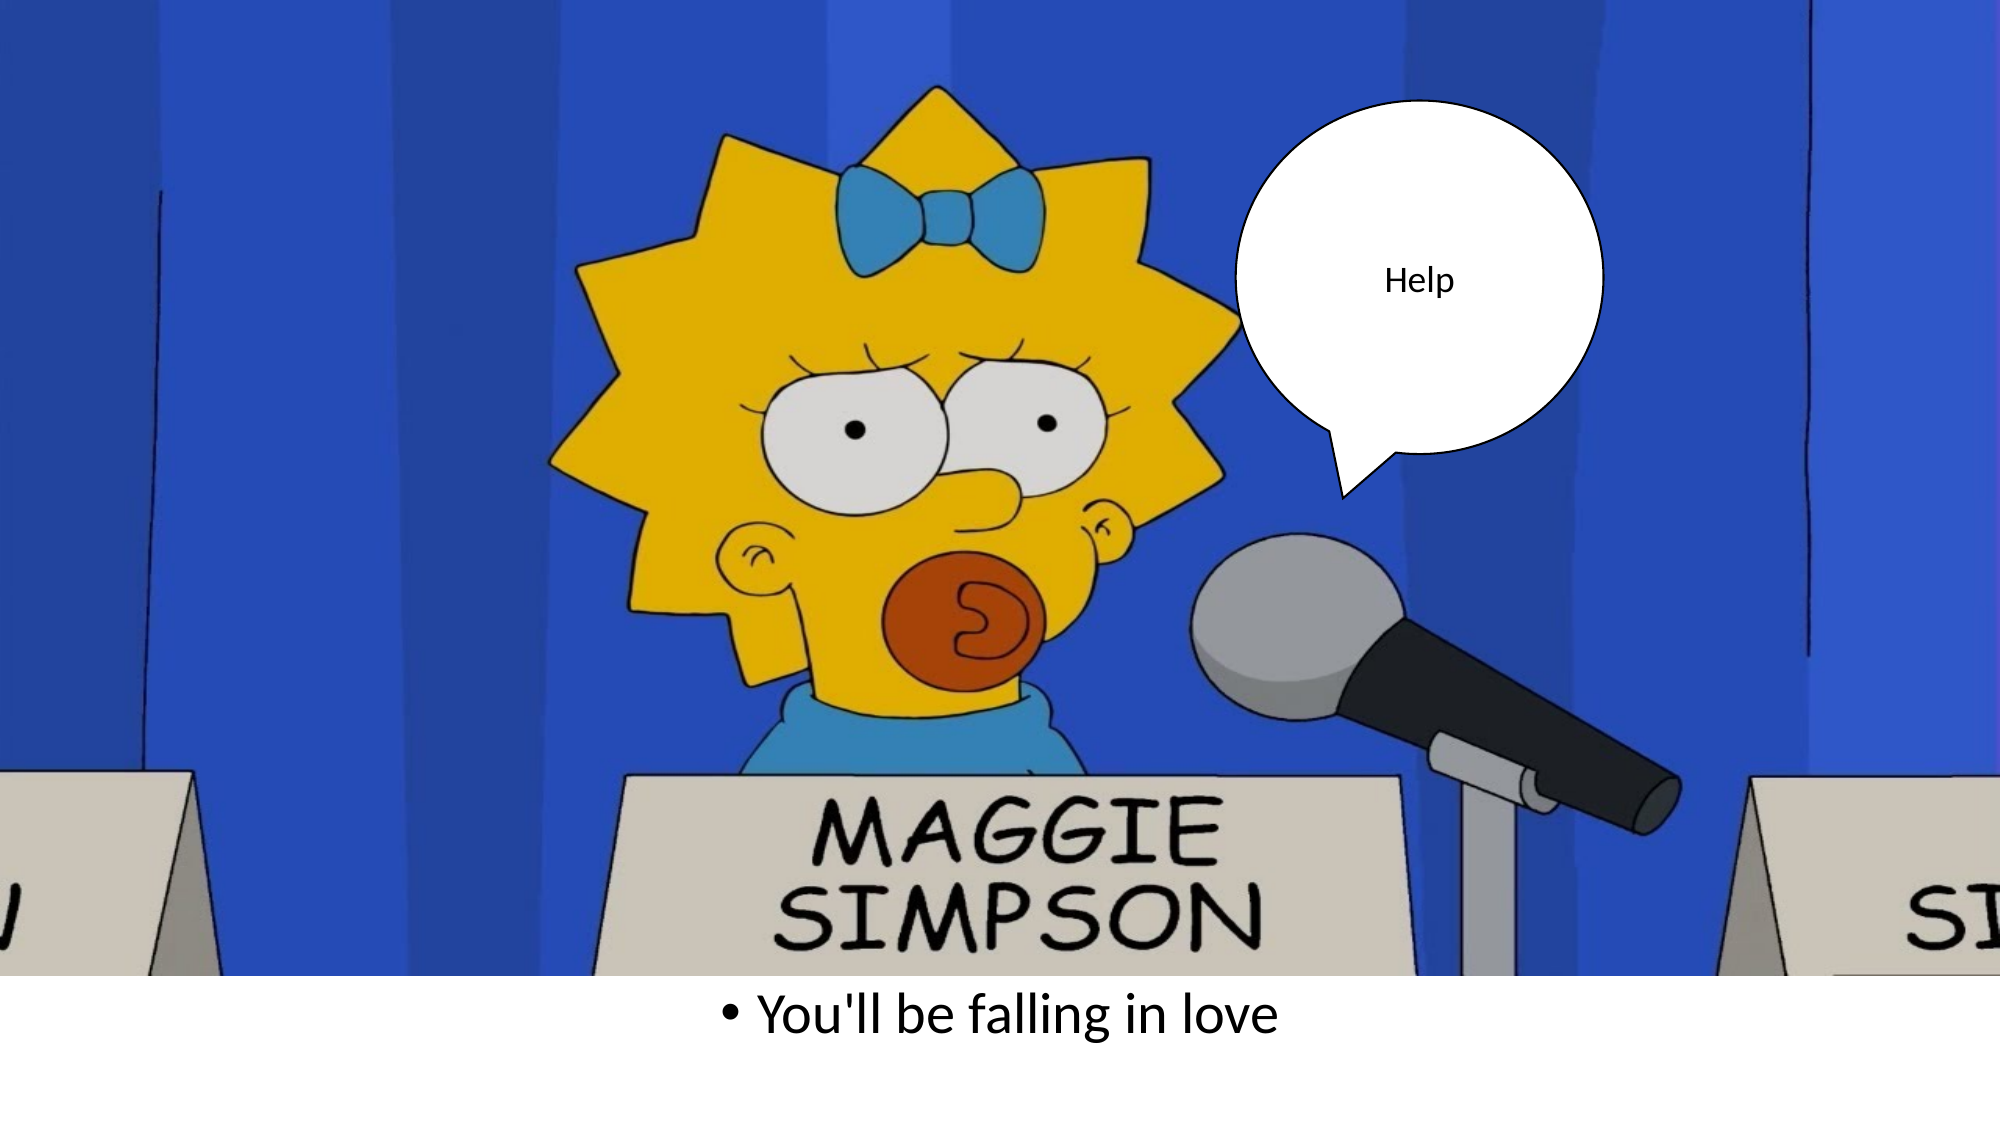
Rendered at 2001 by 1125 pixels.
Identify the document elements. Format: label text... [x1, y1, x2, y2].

picture [0, 0, 2000, 976]
list You'll be falling in love [137, 976, 1863, 1112]
